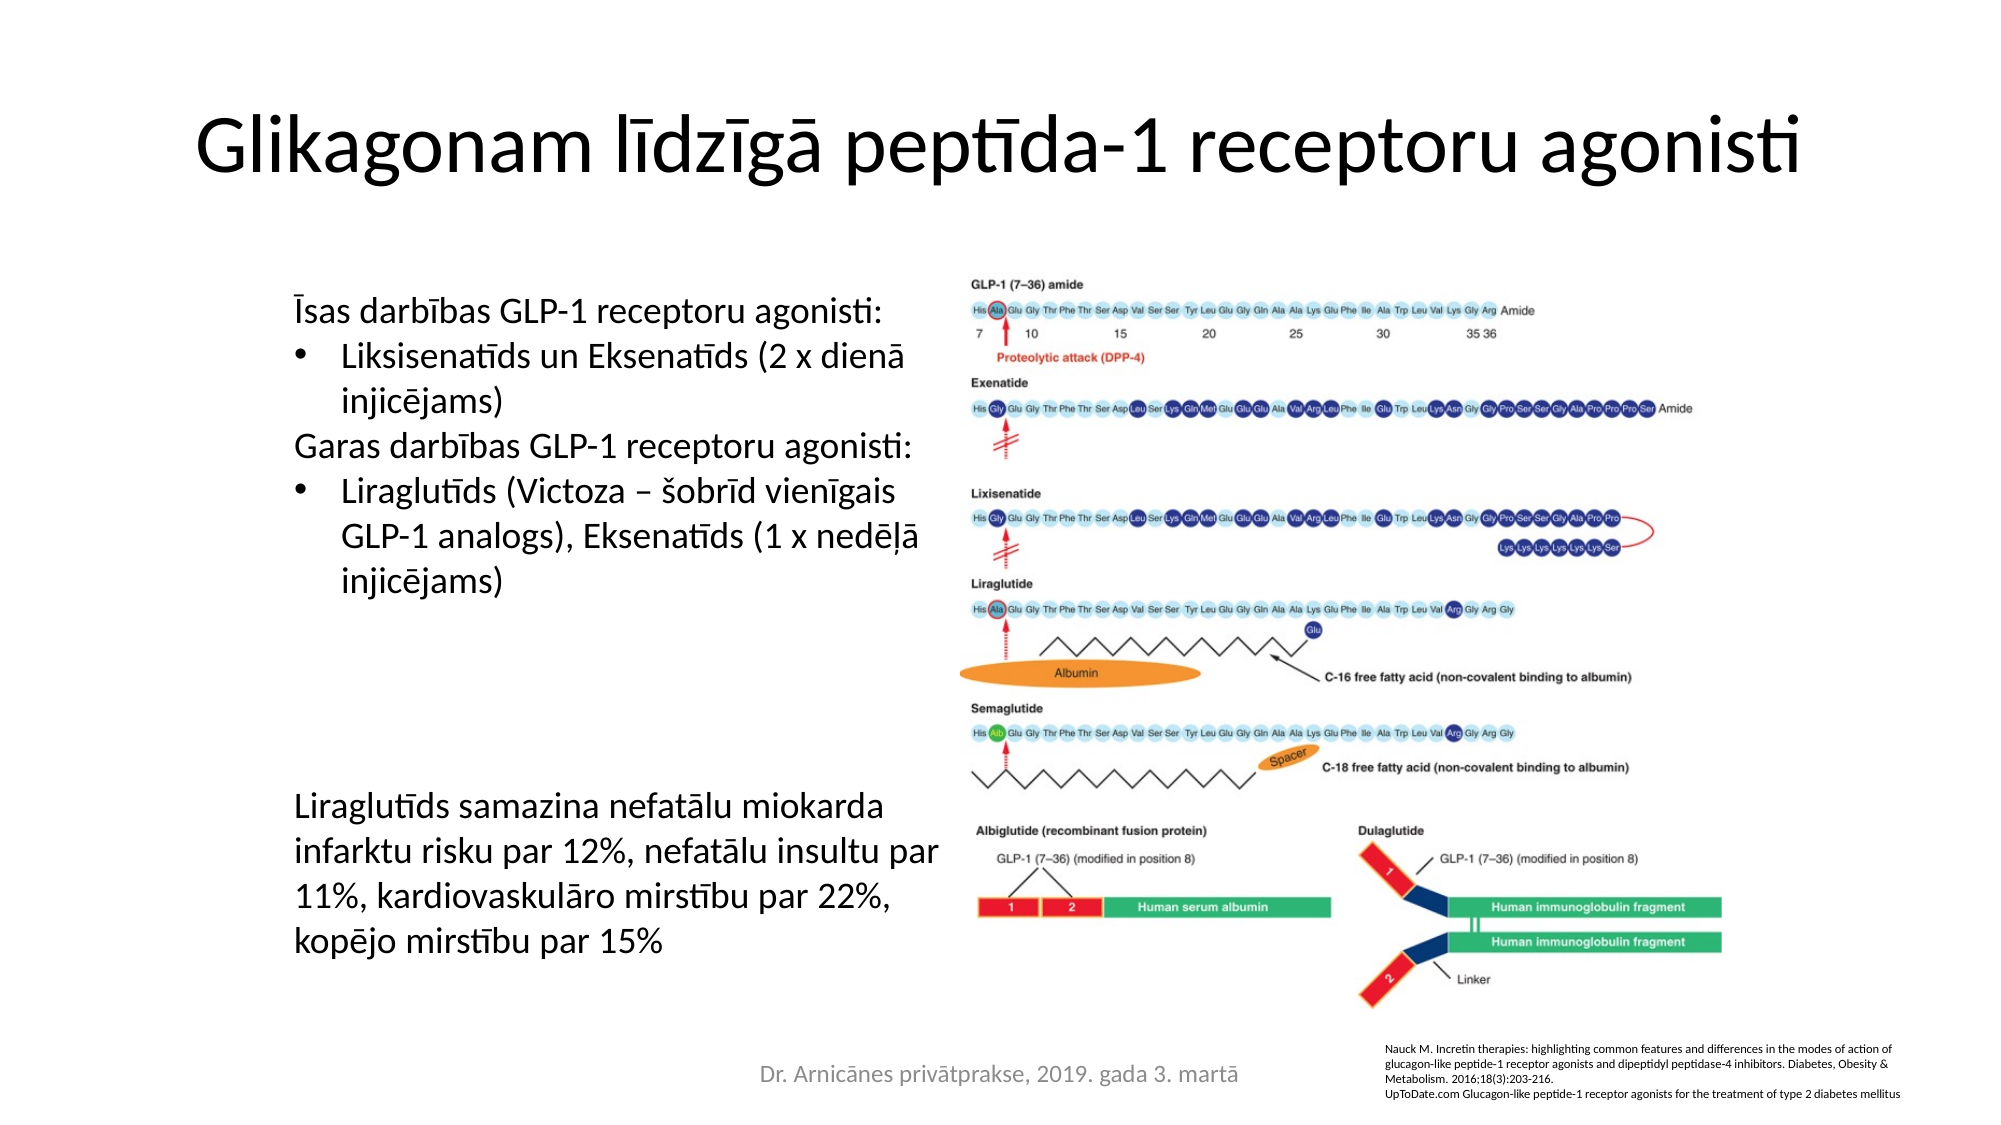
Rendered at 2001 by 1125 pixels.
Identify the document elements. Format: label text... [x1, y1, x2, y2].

title Glikagonam līdzīgā peptīda-1 receptoru agonisti [99, 45, 1900, 233]
text_box Nauck M. Incretin therapies: highlighting common features and differences in the modes of action of glucagon‐like peptide‐1 receptor agonists and dipeptidyl peptidase‐4 inhibitors. Diabetes, Obesity & Metabolism. 2016;18(3):203-216. UpToDate.com Glucagon-like peptide-1 receptor agonists for the treatment of type 2 diabetes mellitus [1370, 988, 1955, 1124]
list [959, 261, 1722, 1010]
footer Dr. Arnicānes privātprakse, 2019. gada 3. martā [683, 1042, 1317, 1103]
text_box Īsas darbības GLP-1 receptoru agonisti: Liksisenatīds un Eksenatīds (2 x dienā injicējams) Garas darbības GLP-1 receptoru agonisti: Liraglutīds (Victoza – šobrīd vienīgais GLP-1 analogs), Eksenatīds (1 x nedēļā injicējams) Liraglutīds samazina nefatālu miokarda infarktu risku par 12%, nefatālu insultu par 11%, kardiovaskulāro mirstību par 22%, kopējo mirstību par 15% [279, 278, 956, 1059]
